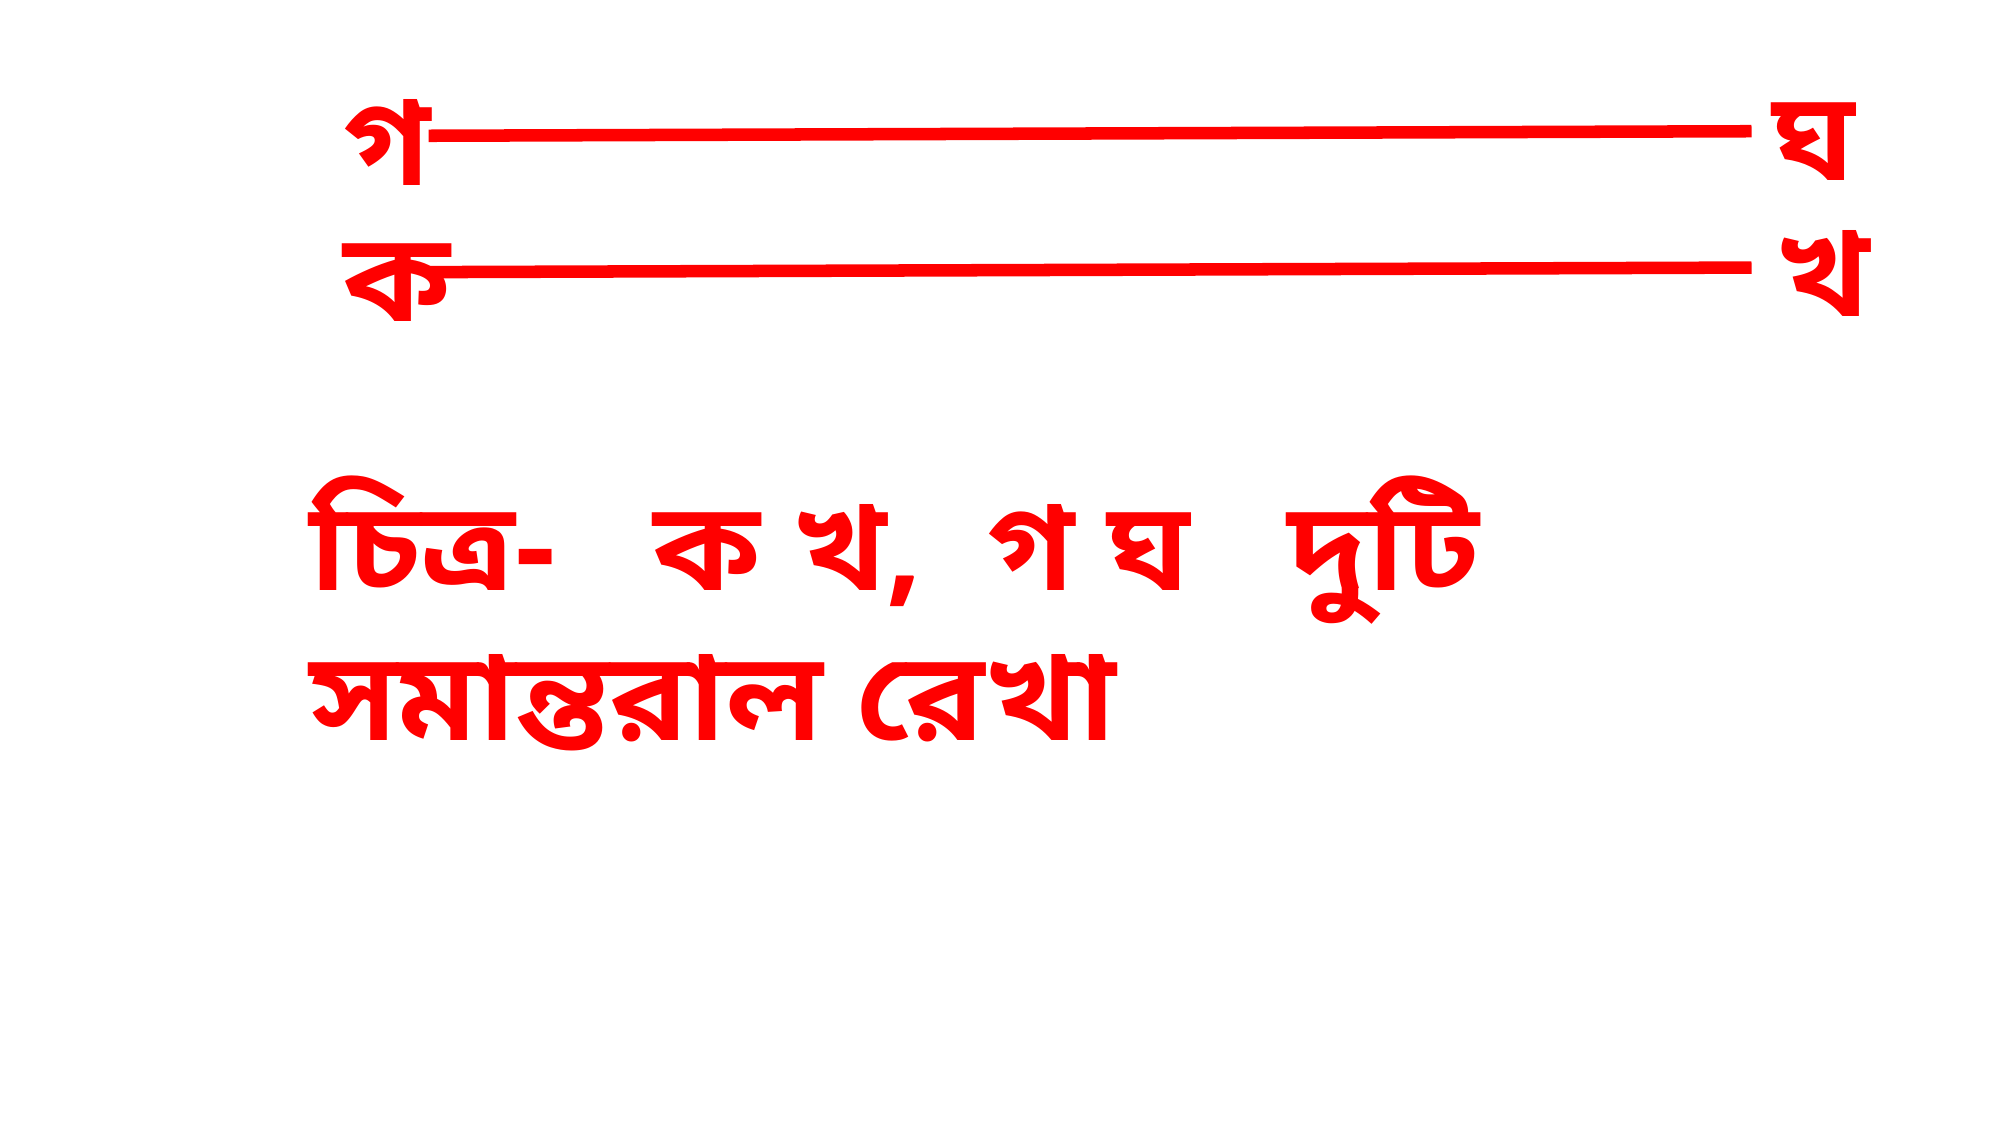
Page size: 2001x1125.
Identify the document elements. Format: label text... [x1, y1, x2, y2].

text_box ক [328, 219, 418, 355]
text_box চিত্র- ক খ, গ ঘ দুটি সমান্তরাল রেখা [294, 458, 1886, 773]
text_box গ [328, 53, 418, 219]
text_box খ [1761, 184, 1839, 499]
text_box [428, 267, 1752, 273]
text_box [428, 131, 1752, 136]
text_box ঘ [1757, 48, 1835, 364]
